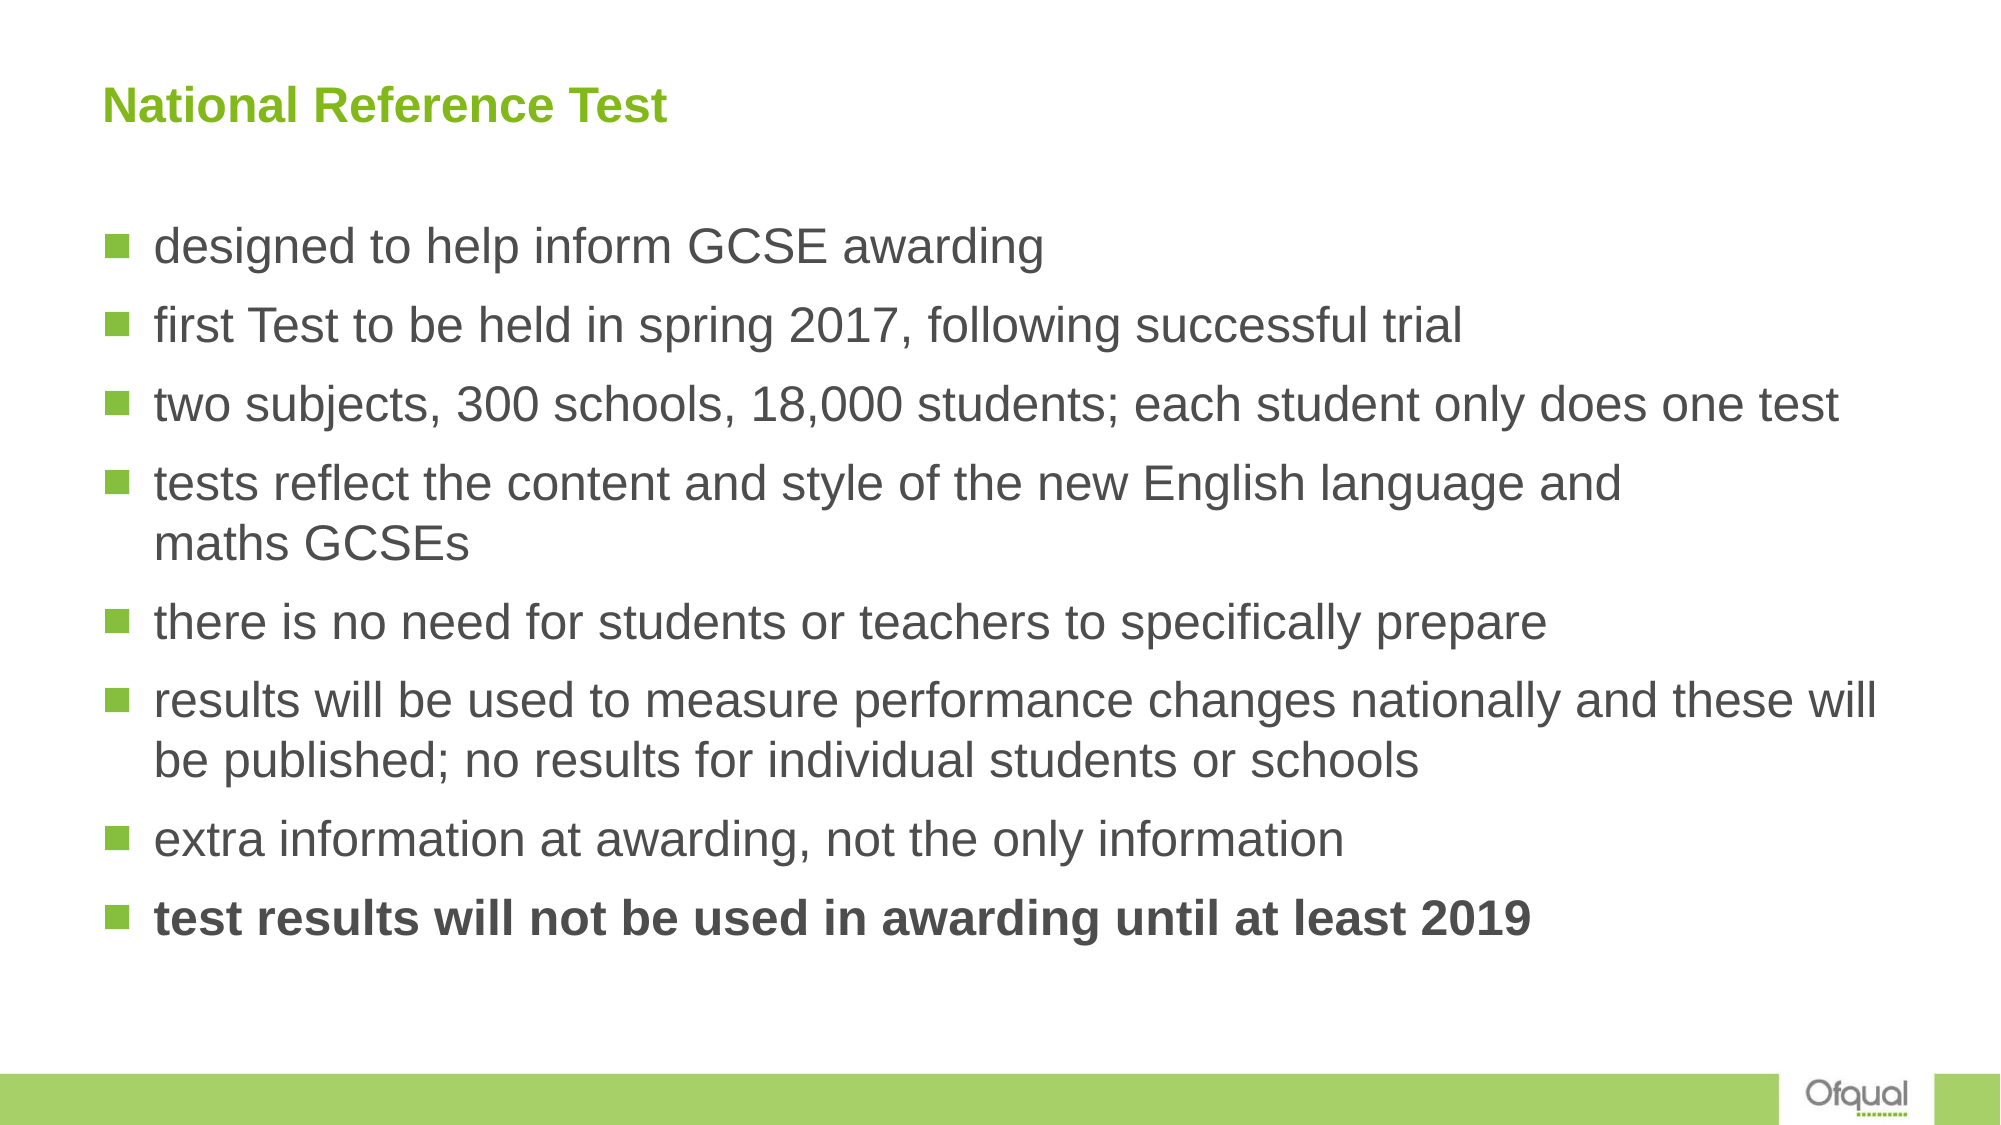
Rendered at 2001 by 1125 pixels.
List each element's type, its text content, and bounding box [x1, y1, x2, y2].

list designed to help inform GCSE awarding first Test to be held in spring 2017, following successful trial two subjects, 300 schools, 18,000 students; each student only does one test tests reflect the content and style of the new English language and maths GCSEs there is no need for students or teachers to specifically prepare results will be used to measure performance changes nationally and these will be published; no results for individual students or schools extra information at awarding, not the only information test results will not be used in awarding until at least 2019 [102, 208, 1903, 1047]
picture [0, 0, 2000, 1125]
title National Reference Test [102, 66, 1491, 161]
